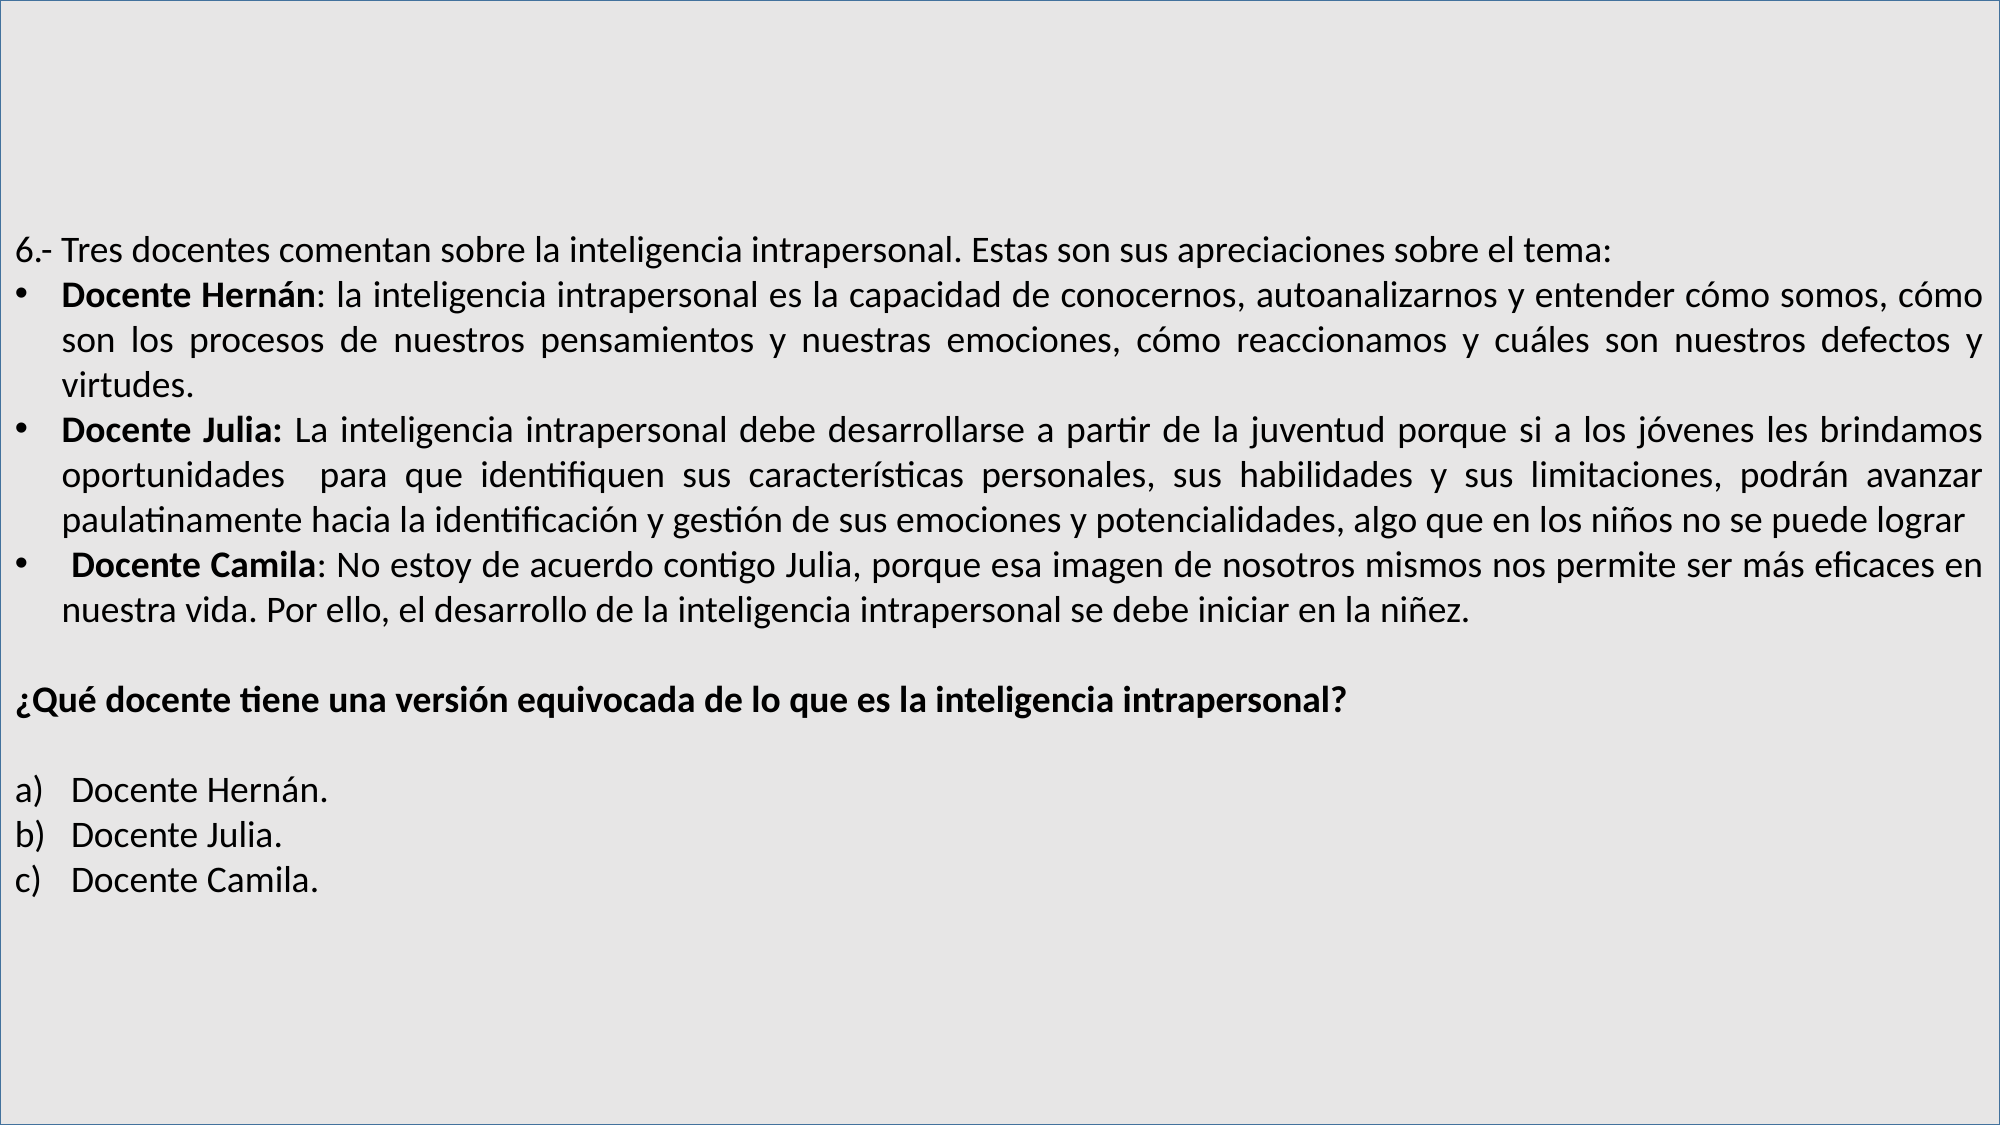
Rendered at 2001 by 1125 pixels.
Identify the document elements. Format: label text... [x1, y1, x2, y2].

text_box 6.- Tres docentes comentan sobre la inteligencia intrapersonal. Estas son sus apreciaciones sobre el tema: Docente Hernán: la inteligencia intrapersonal es la capacidad de conocernos, autoanalizarnos y entender cómo somos, cómo son los procesos de nuestros pensamientos y nuestras emociones, cómo reaccionamos y cuáles son nuestros defectos y virtudes. Docente Julia: La inteligencia intrapersonal debe desarrollarse a partir de la juventud porque si a los jóvenes les brindamos oportunidades para que identifiquen sus características personales, sus habilidades y sus limitaciones, podrán avanzar paulatinamente hacia la identificación y gestión de sus emociones y potencialidades, algo que en los niños no se puede lograr Docente Camila: No estoy de acuerdo contigo Julia, porque esa imagen de nosotros mismos nos permite ser más eficaces en nuestra vida. Por ello, el desarrollo de la inteligencia intrapersonal se debe iniciar en la niñez. ¿Qué docente tiene una versión equivocada de lo que es la inteligencia intrapersonal? Docente Hernán. Docente Julia. Docente Camila. [0, 0, 2000, 1125]
